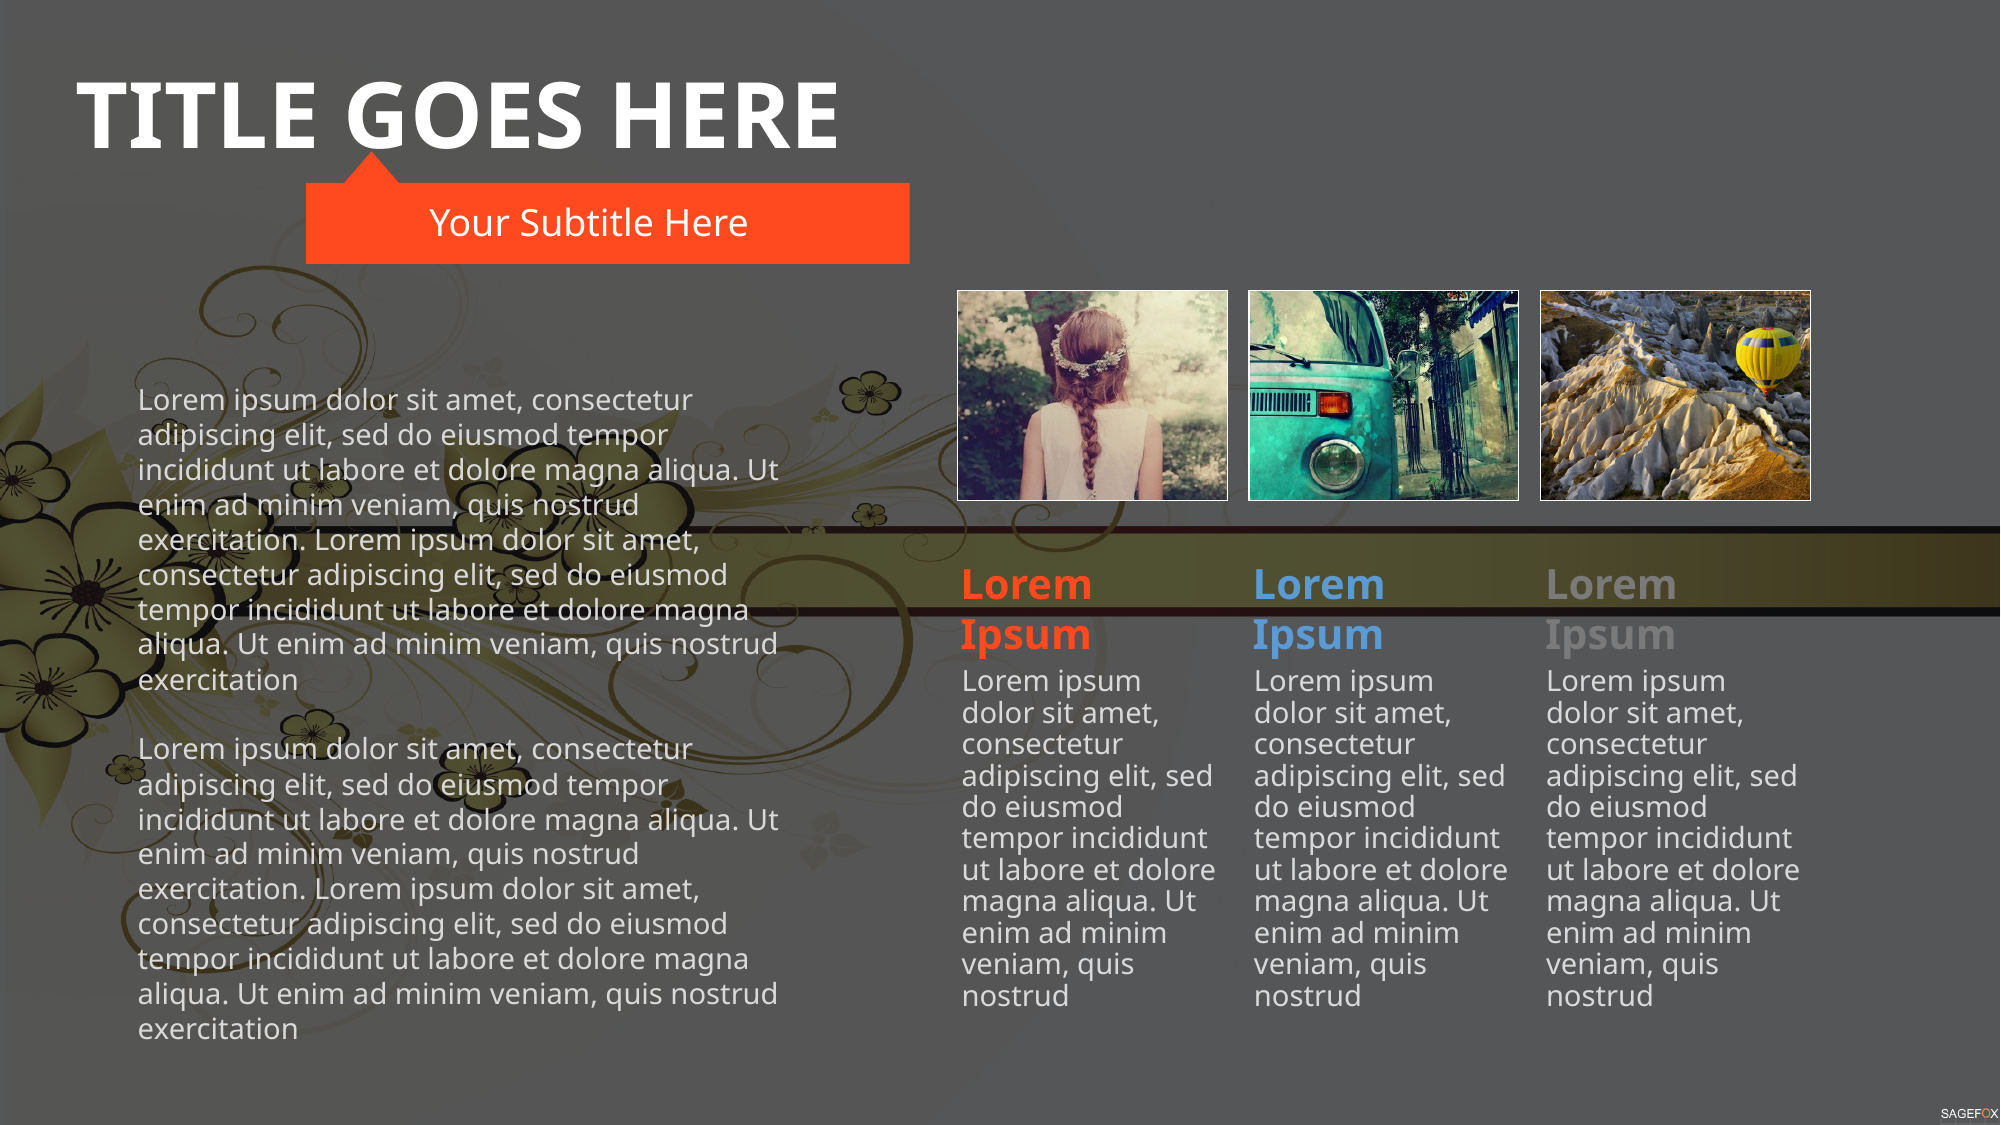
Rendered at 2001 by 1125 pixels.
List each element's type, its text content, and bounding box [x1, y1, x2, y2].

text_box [945, 550, 1223, 1000]
text_box [956, 290, 1228, 502]
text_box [1237, 550, 1515, 1000]
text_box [1530, 550, 1807, 1000]
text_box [306, 151, 910, 264]
text_box [1248, 290, 1520, 502]
text_box Lorem ipsum dolor sit amet, consectetur adipiscing elit, sed do eiusmod tempor incididunt ut labore et dolore magna aliqua. Ut enim ad minim veniam, quis nostrud exercitation. Lorem ipsum dolor sit amet, consectetur adipiscing elit, sed do eiusmod tempor incididunt ut labore et dolore magna aliqua. Ut enim ad minim veniam, quis nostrud exercitation Lorem ipsum dolor sit amet, consectetur adipiscing elit, sed do eiusmod tempor incididunt ut labore et dolore magna aliqua. Ut enim ad minim veniam, quis nostrud exercitation. Lorem ipsum dolor sit amet, consectetur adipiscing elit, sed do eiusmod tempor incididunt ut labore et dolore magna aliqua. Ut enim ad minim veniam, quis nostrud exercitation [122, 373, 798, 1125]
text_box TITLE GOES HERE [60, 49, 965, 175]
text_box [1540, 290, 1812, 502]
picture [1940, 0, 2001, 1125]
